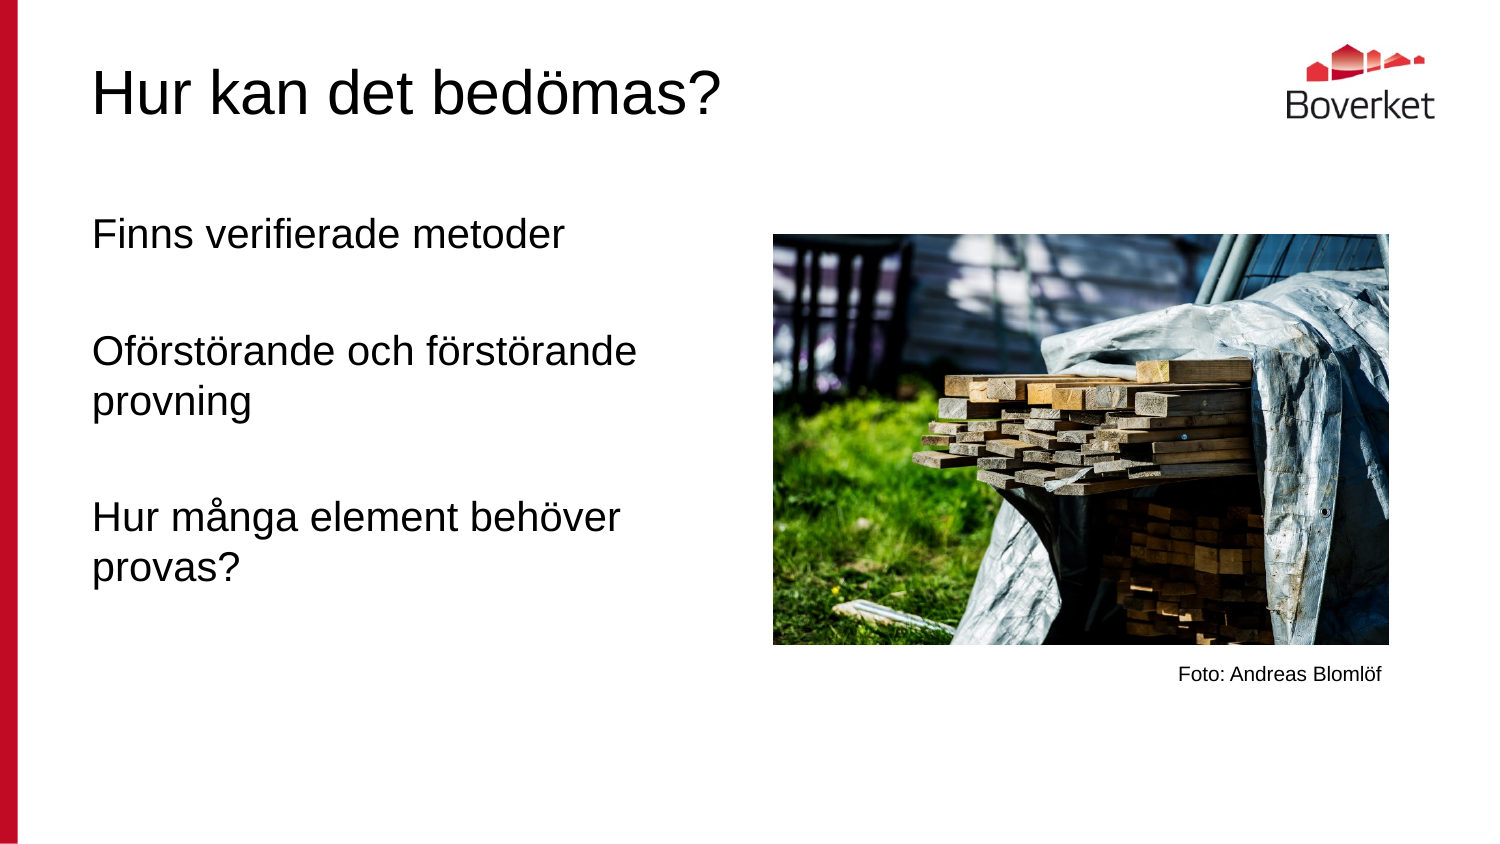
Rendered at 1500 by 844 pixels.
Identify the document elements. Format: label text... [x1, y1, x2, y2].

title Hur kan det bedömas? [76, 44, 1170, 178]
list Finns verifierade metoder Oförstörande och förstörande provning Hur många element behöver provas? [76, 199, 727, 753]
picture [1287, 44, 1435, 119]
picture [773, 234, 1389, 645]
text_box Foto: Andreas Blomlöf [1163, 653, 1424, 693]
